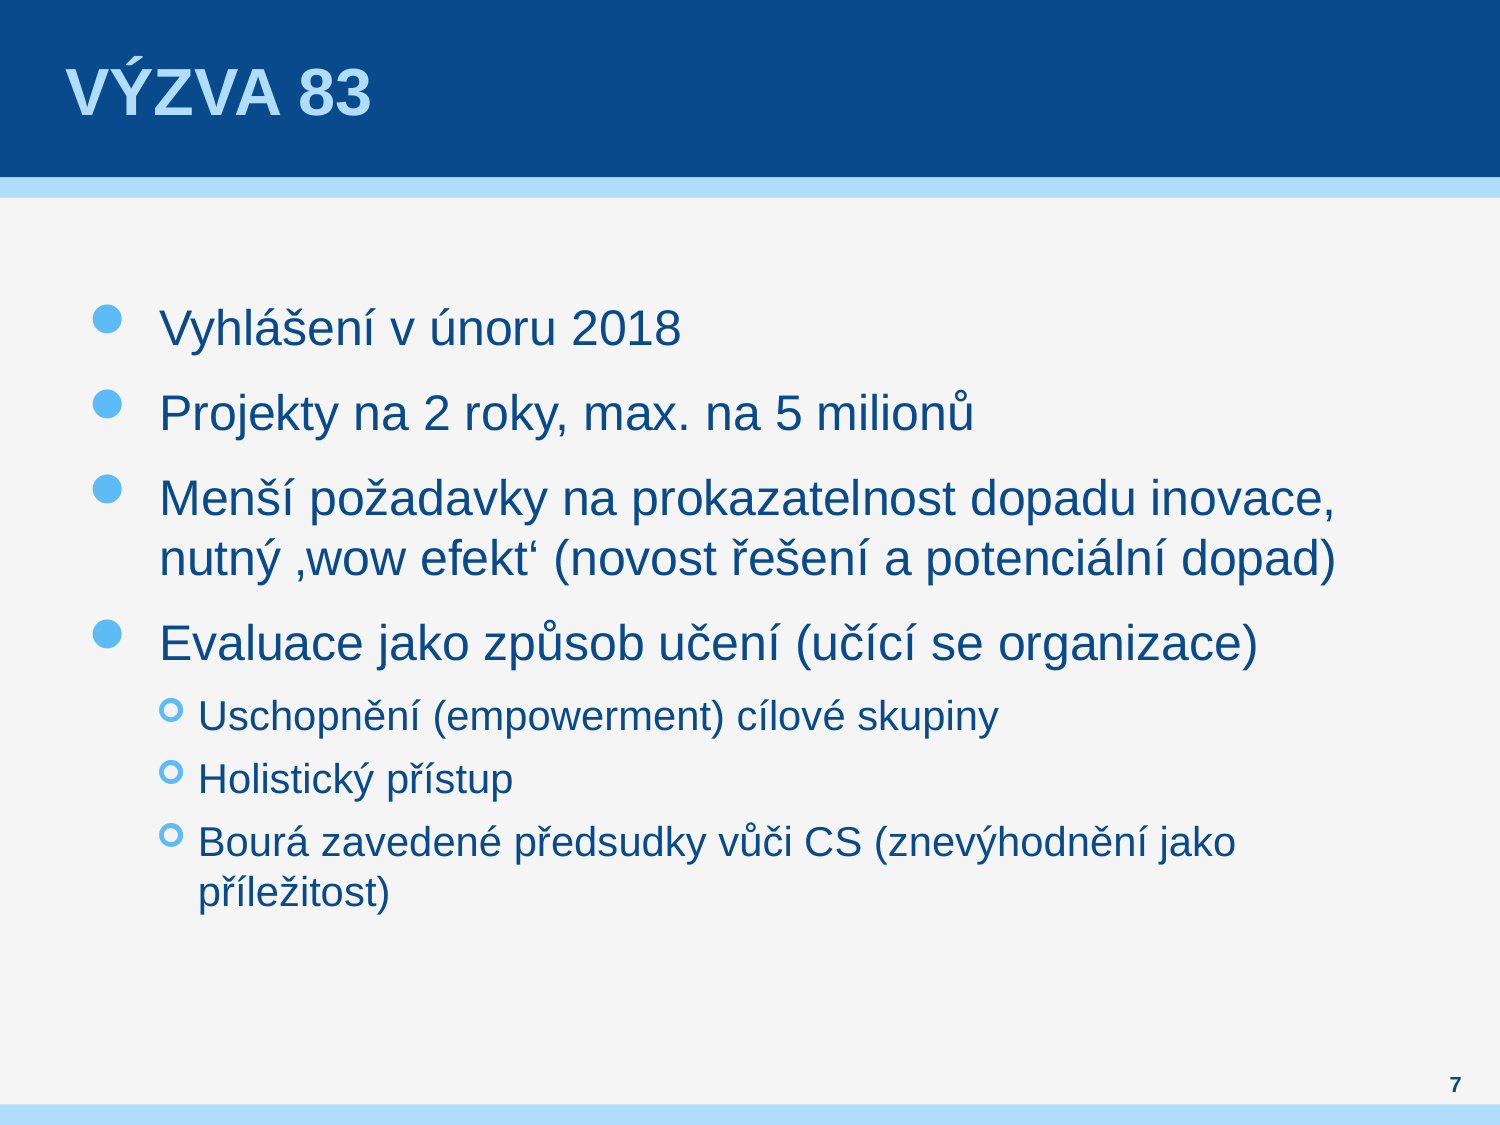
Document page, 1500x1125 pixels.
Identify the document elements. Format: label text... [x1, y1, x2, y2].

slide_number 7 [1417, 1068, 1495, 1099]
title Výzva 83 [59, 0, 1441, 178]
list Vyhlášení v únoru 2018 Projekty na 2 roky, max. na 5 milionů Menší požadavky na prokazatelnost dopadu inovace, nutný ‚wow efekt‘ (novost řešení a potenciální dopad) Evaluace jako způsob učení (učící se organizace) Uschopnění (empowerment) cílové skupiny Holistický přístup Bourá zavedené předsudky vůči CS (znevýhodnění jako příležitost) [88, 295, 1412, 1047]
